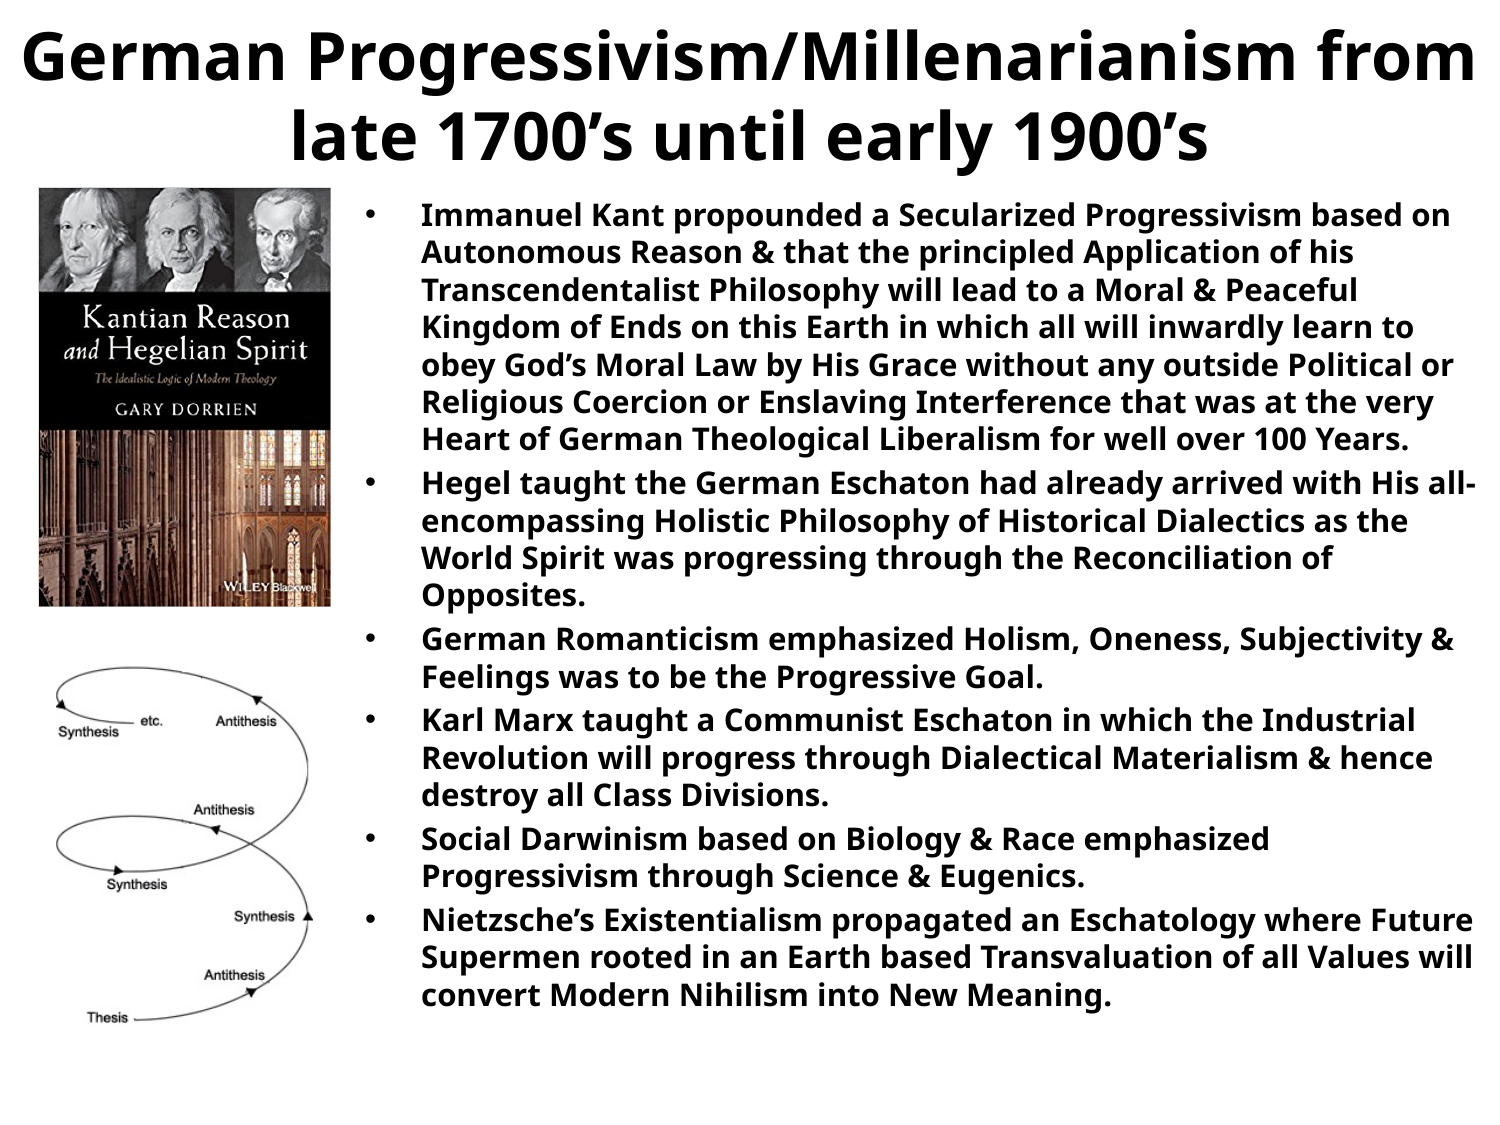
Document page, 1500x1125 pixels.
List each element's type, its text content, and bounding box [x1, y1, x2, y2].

picture [37, 187, 331, 607]
list Immanuel Kant propounded a Secularized Progressivism based on Autonomous Reason & that the principled Application of his Transcendentalist Philosophy will lead to a Moral & Peaceful Kingdom of Ends on this Earth in which all will inwardly learn to obey God’s Moral Law by His Grace without any outside Political or Religious Coercion or Enslaving Interference that was at the very Heart of German Theological Liberalism for well over 100 Years. Hegel taught the German Eschaton had already arrived with His all-encompassing Holistic Philosophy of Historical Dialectics as the World Spirit was progressing through the Reconciliation of Opposites. German Romanticism emphasized Holism, Oneness, Subjectivity & Feelings was to be the Progressive Goal. Karl Marx taught a Communist Eschaton in which the Industrial Revolution will progress through Dialectical Materialism & hence destroy all Class Divisions. Social Darwinism based on Biology & Race emphasized Progressivism through Science & Eugenics. Nietzsche’s Existentialism propagated an Eschatology where Future Supermen rooted in an Earth based Transvaluation of all Values will convert Modern Nihilism into New Meaning. [350, 187, 1500, 1125]
title German Progressivism/Millenarianism from late 1700’s until early 1900’s [0, 0, 1500, 188]
picture [56, 662, 313, 1037]
